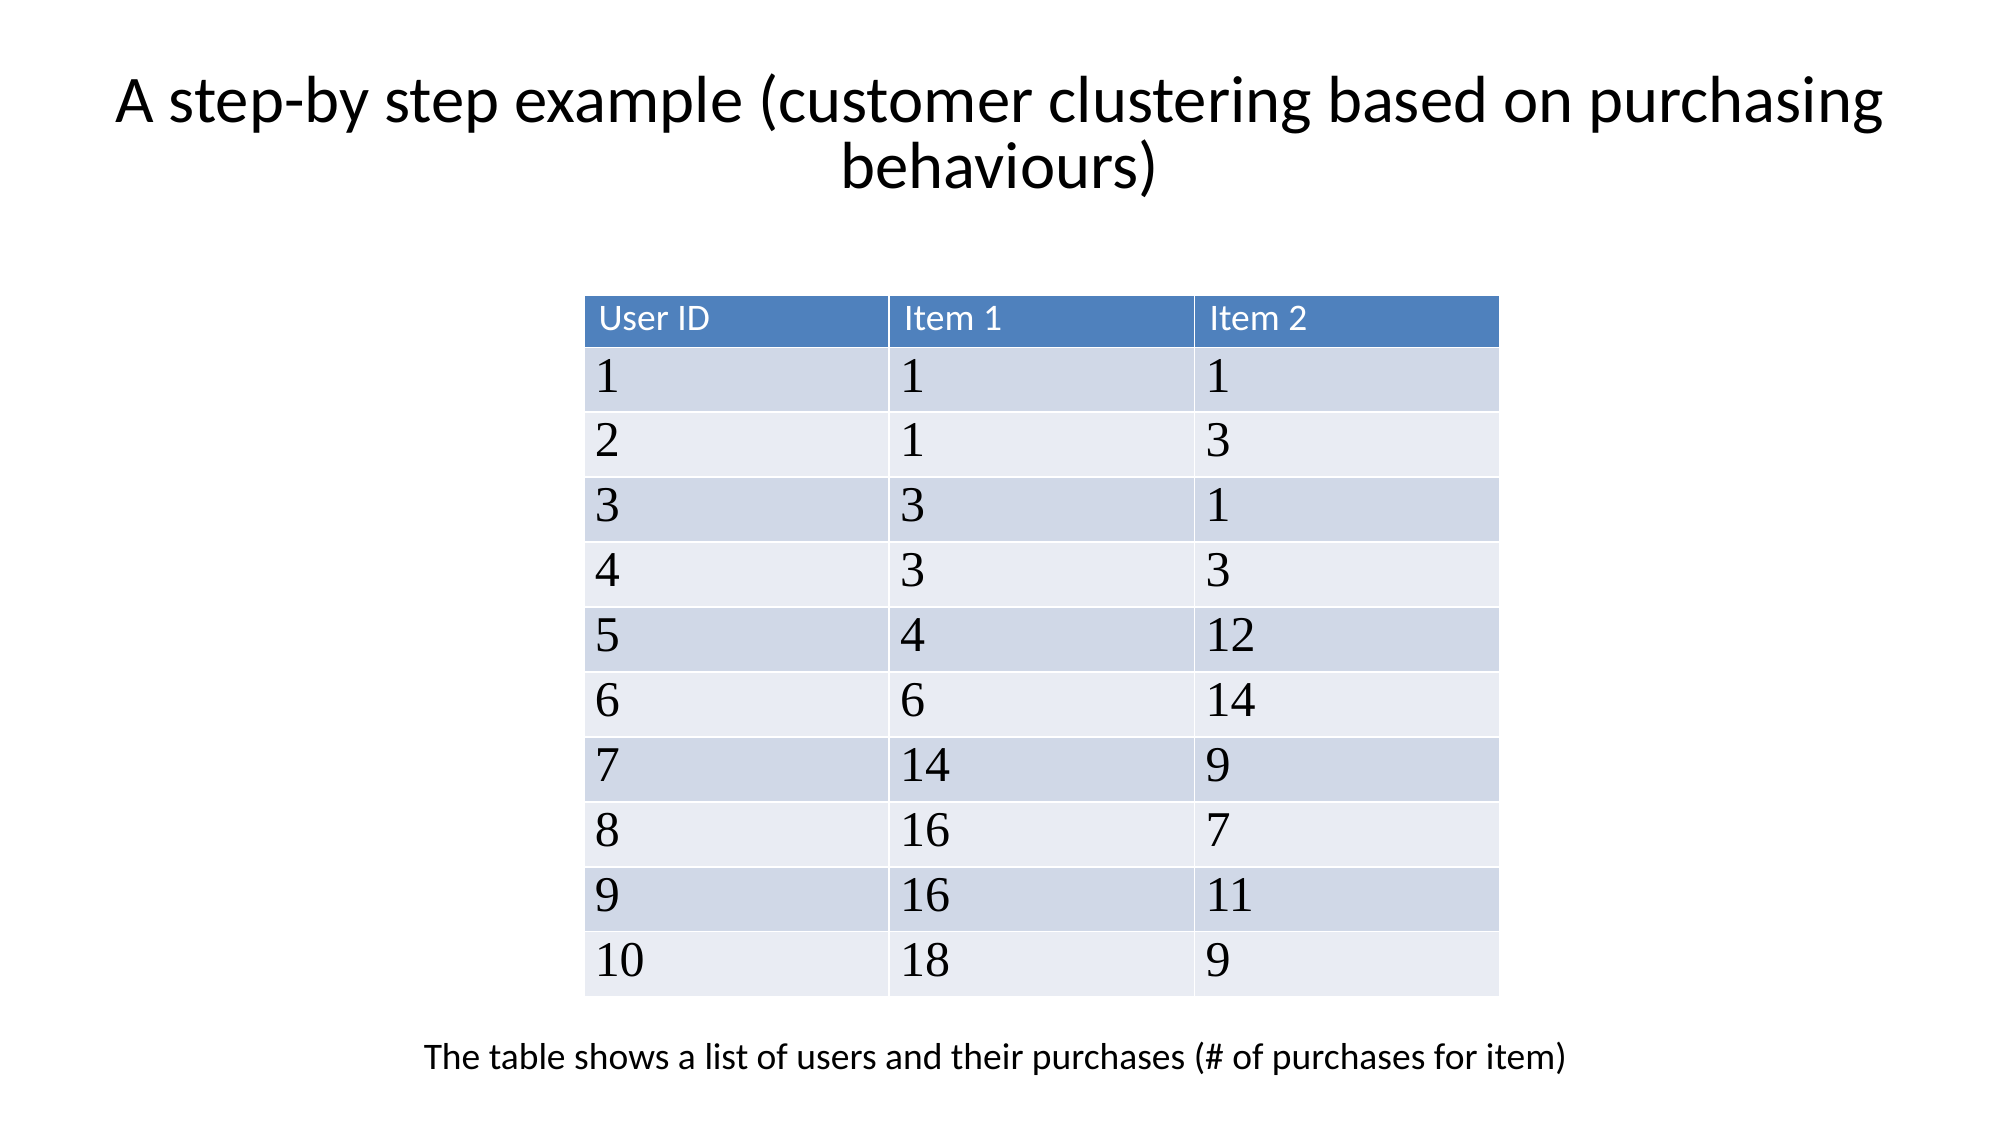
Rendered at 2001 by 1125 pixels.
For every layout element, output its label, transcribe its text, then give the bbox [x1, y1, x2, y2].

table_cell 6 [890, 673, 1194, 736]
table_cell 8 [585, 803, 888, 866]
table_cell 7 [1195, 803, 1499, 866]
table_cell 10 [585, 932, 888, 996]
table_cell 3 [1195, 543, 1499, 606]
table_cell 18 [890, 932, 1194, 996]
table_cell 2 [585, 413, 888, 476]
table_cell 3 [1195, 413, 1499, 476]
table_cell 1 [890, 348, 1194, 411]
title A step-by step example (customer clustering based on purchasing behaviours) [99, 45, 1900, 233]
text_box The table shows a list of users and their purchases (# of purchases for item) [408, 1024, 1584, 1085]
table_cell 3 [585, 478, 888, 541]
table_cell 9 [585, 868, 888, 931]
table_cell 9 [1195, 932, 1499, 996]
table_cell 14 [890, 738, 1194, 801]
table_cell 1 [1195, 478, 1499, 541]
table_cell 1 [585, 348, 888, 411]
table_cell 3 [890, 478, 1194, 541]
table_cell 1 [1195, 348, 1499, 411]
table_cell 3 [890, 543, 1194, 606]
table_header Item 1 [890, 296, 1194, 347]
table_cell 7 [585, 738, 888, 801]
table_cell 9 [1195, 738, 1499, 801]
table_cell 6 [585, 673, 888, 736]
table_cell 16 [890, 803, 1194, 866]
table_cell 1 [890, 413, 1194, 476]
table_cell 4 [890, 608, 1194, 671]
table_header User ID [585, 296, 888, 347]
table_cell 4 [585, 543, 888, 606]
table_cell 5 [585, 608, 888, 671]
table_cell 12 [1195, 608, 1499, 671]
table_cell 16 [890, 868, 1194, 931]
table_cell 14 [1195, 673, 1499, 736]
table_header Item 2 [1195, 296, 1499, 347]
table_cell 11 [1195, 868, 1499, 931]
